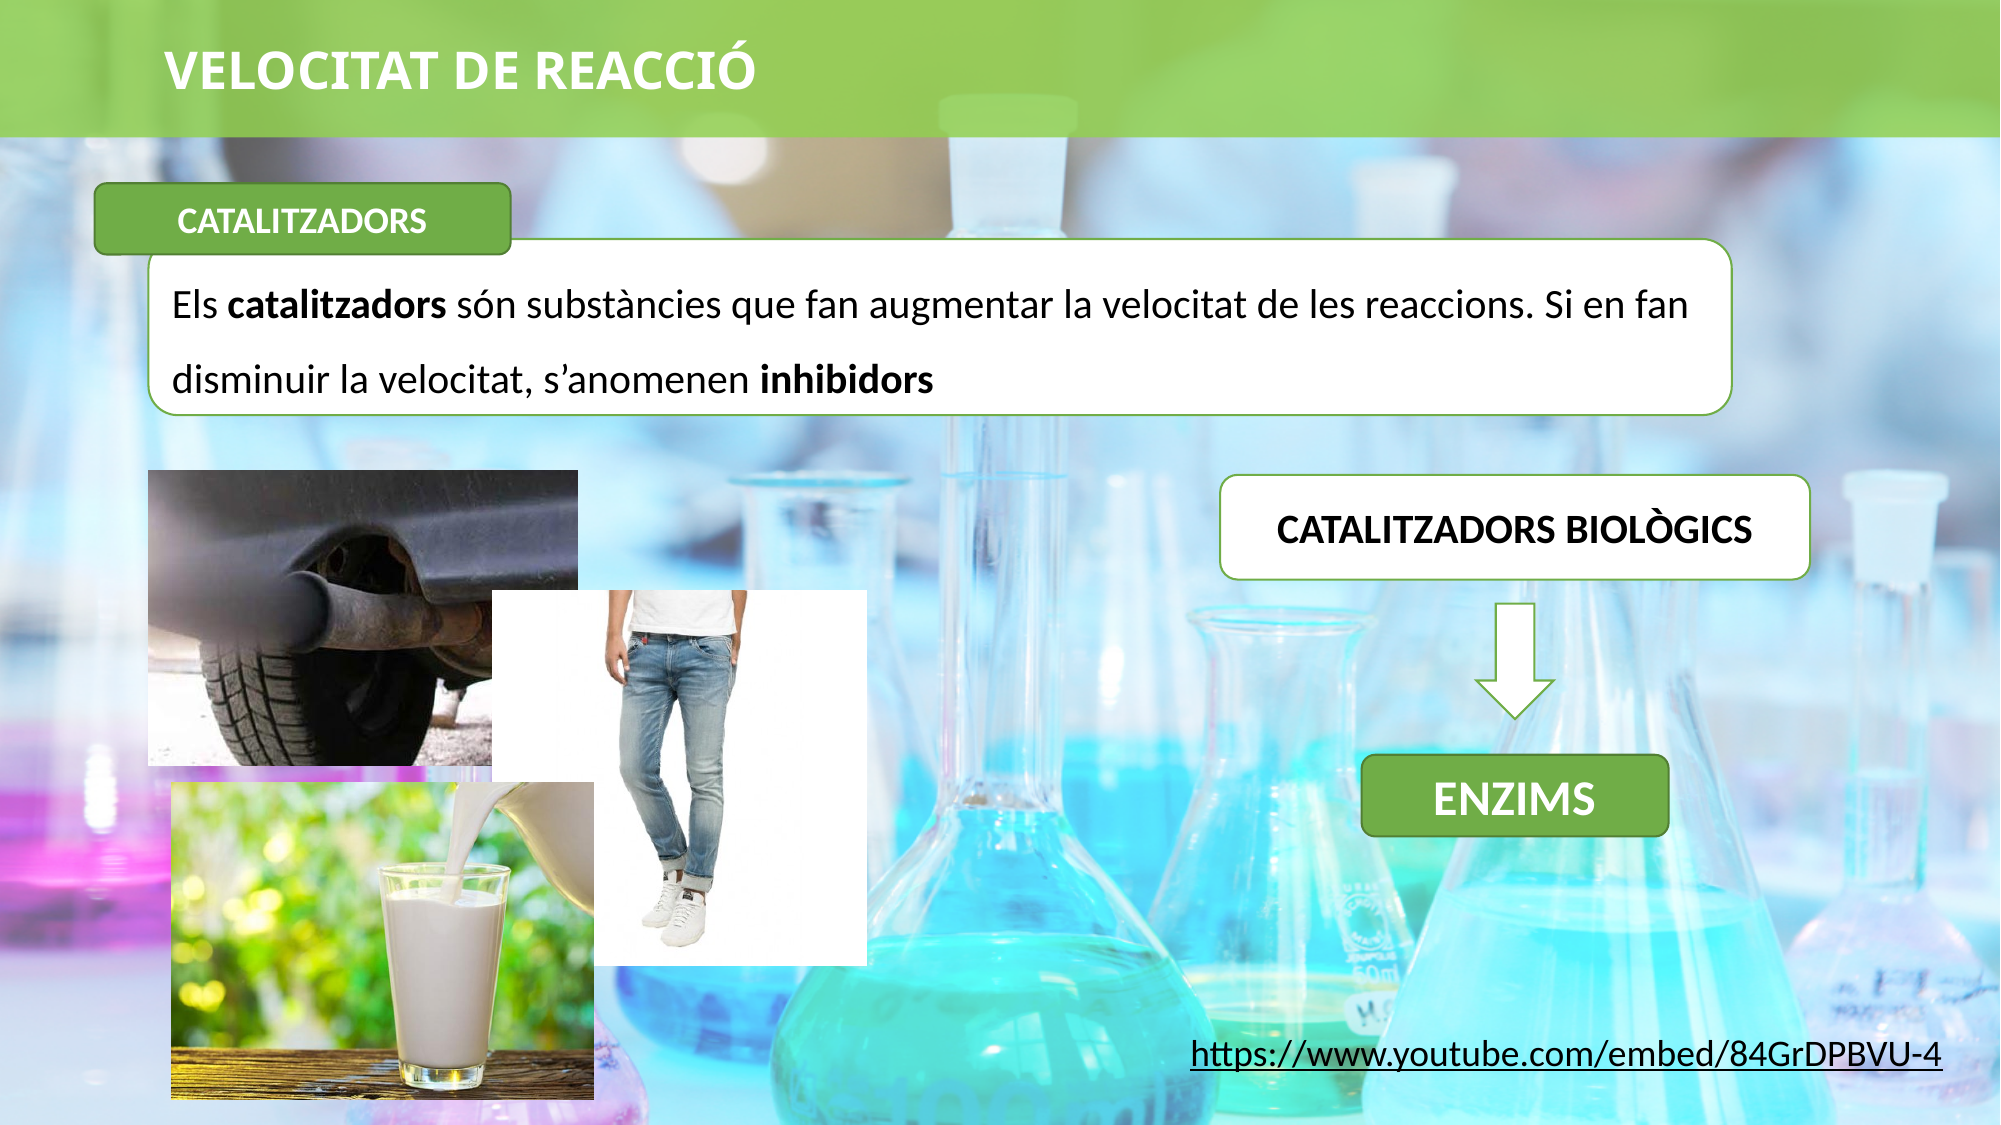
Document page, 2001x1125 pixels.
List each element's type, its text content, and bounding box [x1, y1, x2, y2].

picture [148, 470, 867, 1100]
text_box ENZIMS [1360, 753, 1670, 838]
text_box CATALITZADORS [93, 182, 512, 256]
text_box https://www.youtube.com/embed/84GrDPBVU-4 [1175, 1021, 1967, 1082]
text_box CATALITZADORS BIOLÒGICS [1219, 473, 1812, 581]
text_box Els catalitzadors són substàncies que fan augmentar la velocitat de les reaccions. Si en fan disminuir la velocitat, s’anomenen inhibidors [147, 237, 1733, 417]
text_box [1473, 602, 1557, 721]
text_box VELOCITAT DE REACCIÓ [0, 0, 2000, 138]
